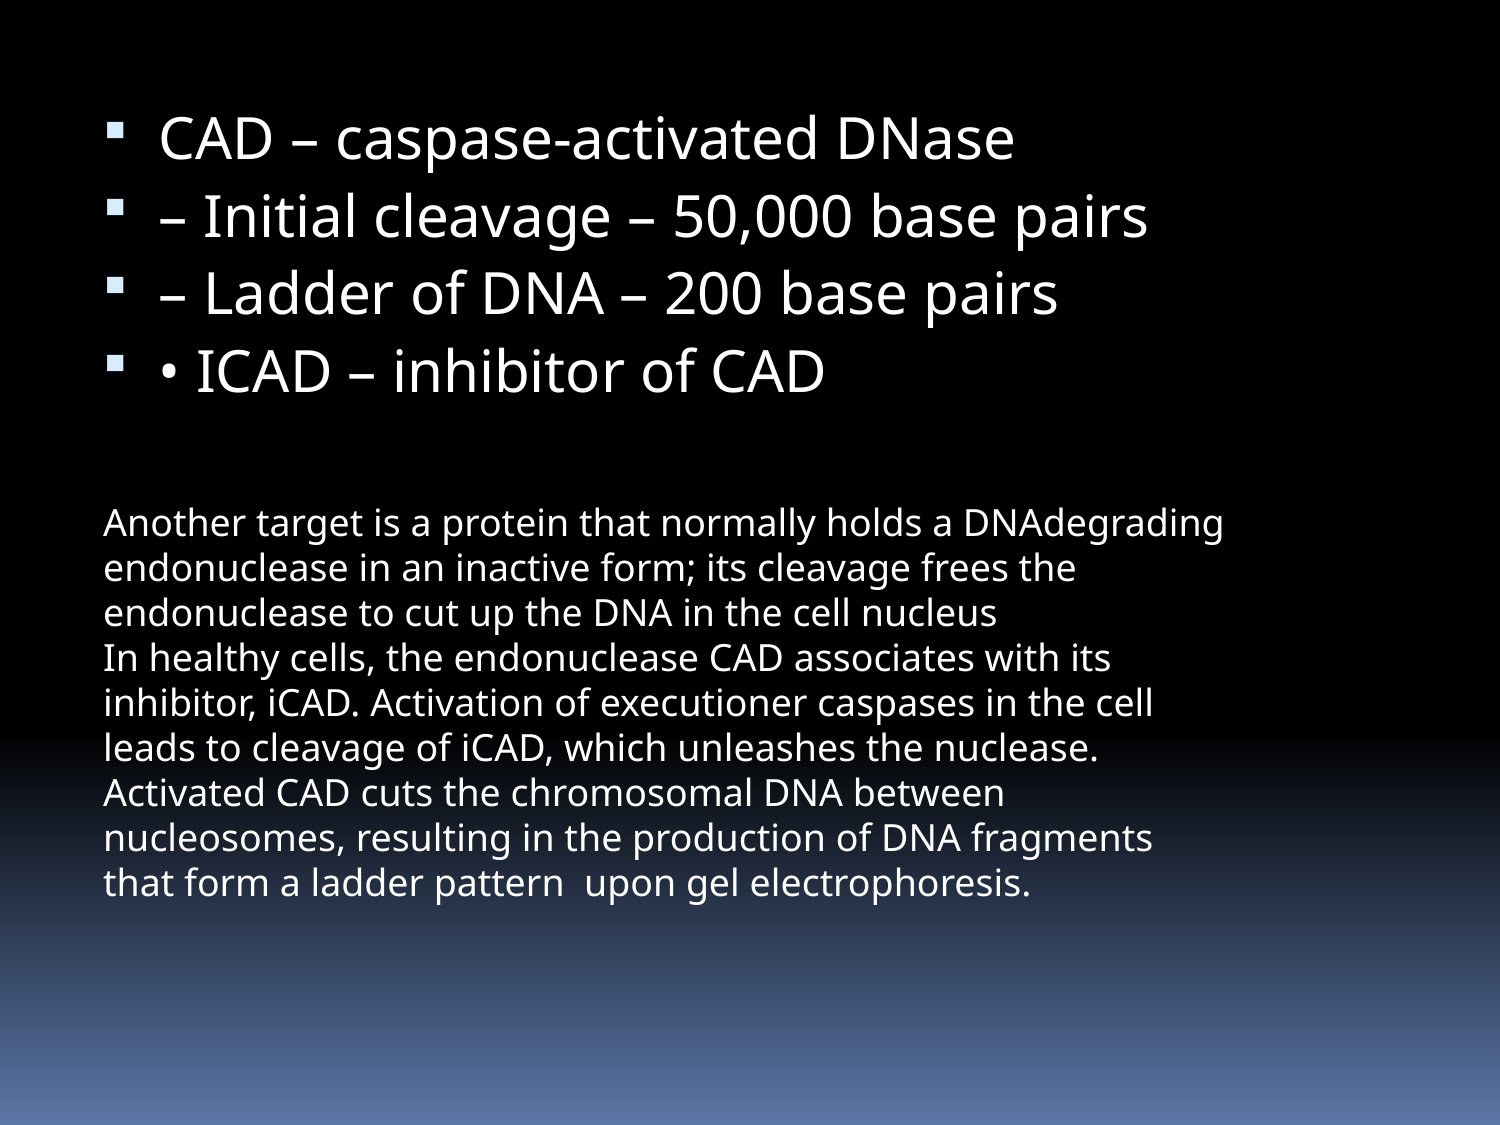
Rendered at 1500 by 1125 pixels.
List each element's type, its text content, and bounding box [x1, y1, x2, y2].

text_box Another target is a protein that normally holds a DNAdegrading endonuclease in an inactive form; its cleavage frees the endonuclease to cut up the DNA in the cell nucleus In healthy cells, the endonuclease CAD associates with its inhibitor, iCAD. Activation of executioner caspases in the cell leads to cleavage of iCAD, which unleashes the nuclease. Activated CAD cuts the chromosomal DNA between nucleosomes, resulting in the production of DNA fragments that form a ladder pattern upon gel electrophoresis. [88, 491, 1247, 912]
list CAD – caspase-activated DNase – Initial cleavage – 50,000 base pairs – Ladder of DNA – 200 base pairs • ICAD – inhibitor of CAD [76, 101, 1418, 426]
